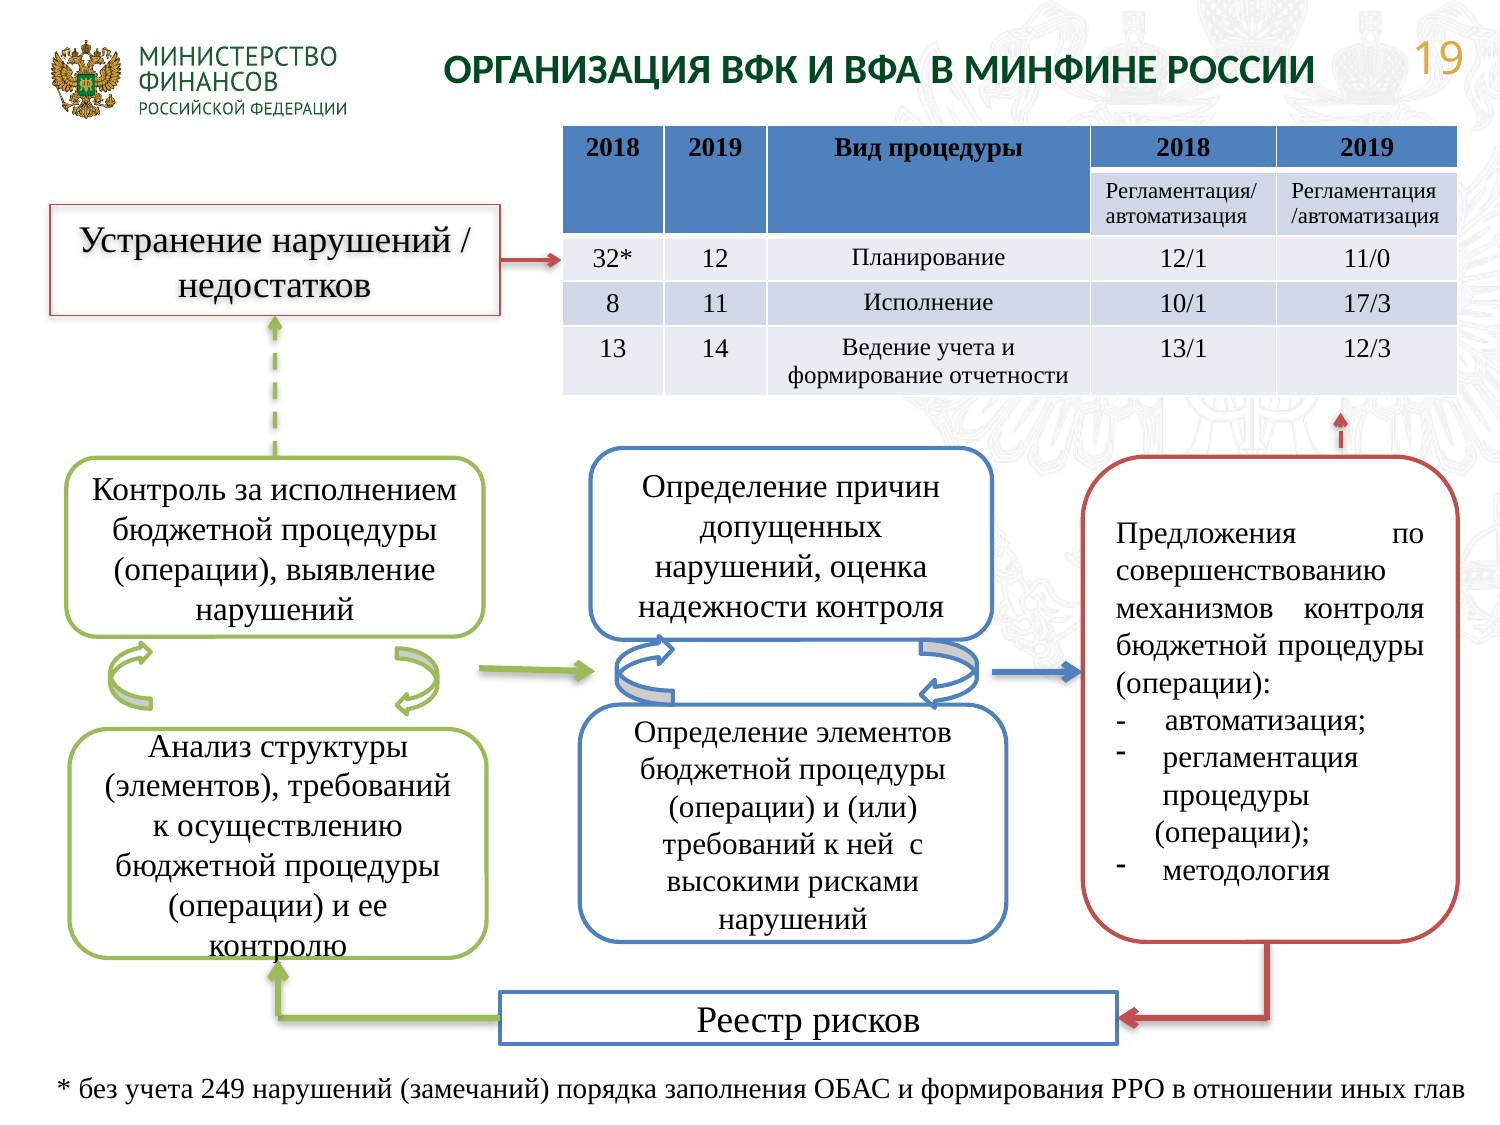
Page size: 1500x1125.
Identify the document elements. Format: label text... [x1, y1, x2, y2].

table_cell 11/0 [1277, 237, 1457, 280]
table_cell 13 [563, 327, 663, 395]
table_header 2019 [665, 126, 766, 233]
table_cell 14 [665, 327, 766, 395]
text_box Реестр рисков [498, 990, 1119, 1046]
text_box Устранение нарушений / недостатков [49, 204, 501, 316]
text_box ОРГАНИЗАЦИЯ ВФК И ВФА В МИНФИНЕ РОССИИ [324, 26, 1435, 100]
text_box [918, 637, 979, 710]
text_box [108, 640, 153, 711]
table_cell 17/3 [1277, 282, 1457, 325]
text_box Определение причин допущенных нарушений, оценка надежности контроля [588, 445, 995, 642]
text_box [394, 646, 440, 717]
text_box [478, 668, 596, 672]
table_header 2018 [1091, 126, 1276, 167]
table_cell 10/1 [1091, 282, 1276, 325]
table_cell 32* [563, 239, 663, 280]
text_box Контроль за исполнением бюджетной процедуры (операции), выявление нарушений [64, 455, 486, 639]
text_box Анализ структуры (элементов), требований к осуществлению бюджетной процедуры (операции) и ее контролю [67, 726, 489, 961]
text_box Определение элементов бюджетной процедуры (операции) и (или) требований к ней с высокими рисками нарушений [577, 702, 1009, 945]
table_cell 11 [665, 282, 766, 325]
table_header 2018 [563, 126, 663, 233]
table_cell 12/1 [1091, 237, 1276, 280]
text_box Предложения по совершенствованию механизмов контроля бюджетной процедуры (операции): - автоматизация; регламентация процедуры (операции); методология [1080, 454, 1460, 944]
table_cell 13/1 [1091, 327, 1276, 395]
text_box * без учета 249 нарушений (замечаний) порядка заполнения ОБАС и формирования РРО в отношении иных глав [41, 1061, 1482, 1112]
table_cell Исполнение [768, 282, 1090, 325]
text_box [614, 634, 675, 707]
table_cell Регламентация/автоматизация [1091, 173, 1276, 235]
table_cell Ведение учета и формирование отчетности [768, 327, 1090, 395]
table_header 2019 [1277, 126, 1457, 167]
table_cell 8 [563, 282, 663, 325]
table_cell Планирование [768, 239, 1090, 280]
table_cell Регламентация/автоматизация [1277, 173, 1457, 235]
table_header Вид процедуры [768, 126, 1090, 233]
table_cell 12 [665, 239, 766, 280]
table_cell 12/3 [1277, 327, 1457, 395]
